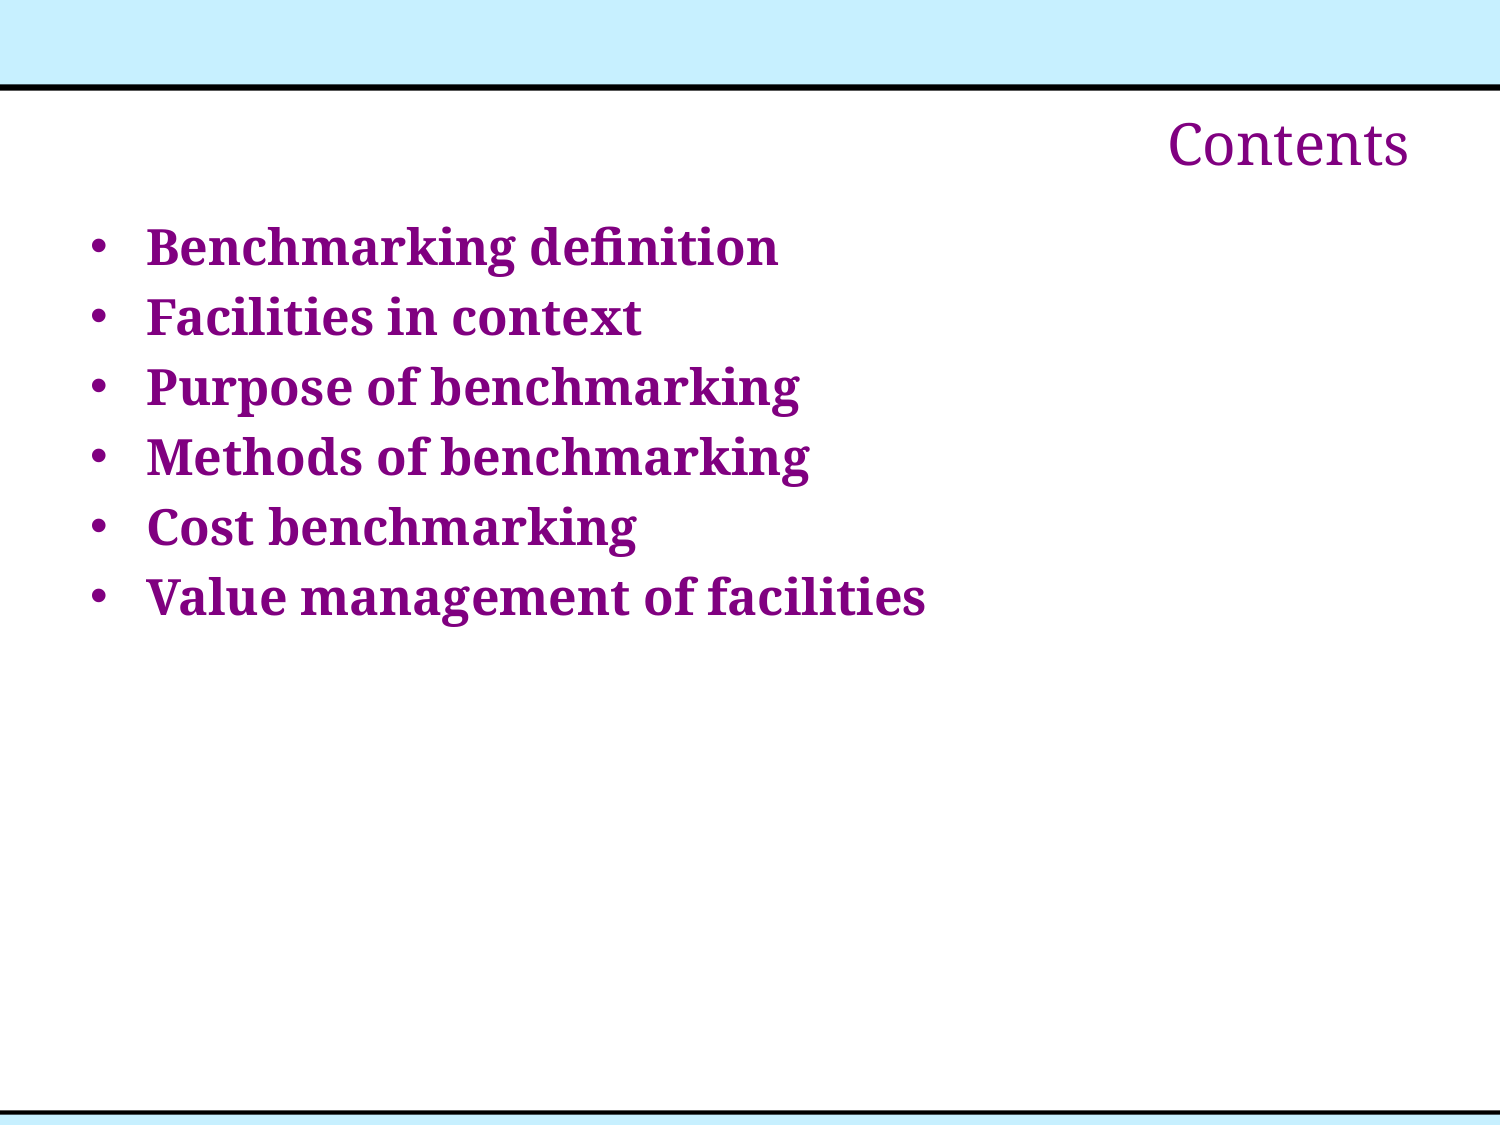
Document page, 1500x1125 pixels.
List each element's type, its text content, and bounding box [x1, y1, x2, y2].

list Benchmarking definition Facilities in context Purpose of benchmarking Methods of benchmarking Cost benchmarking Value management of facilities [74, 207, 1426, 1083]
title Contents [74, 99, 1426, 197]
